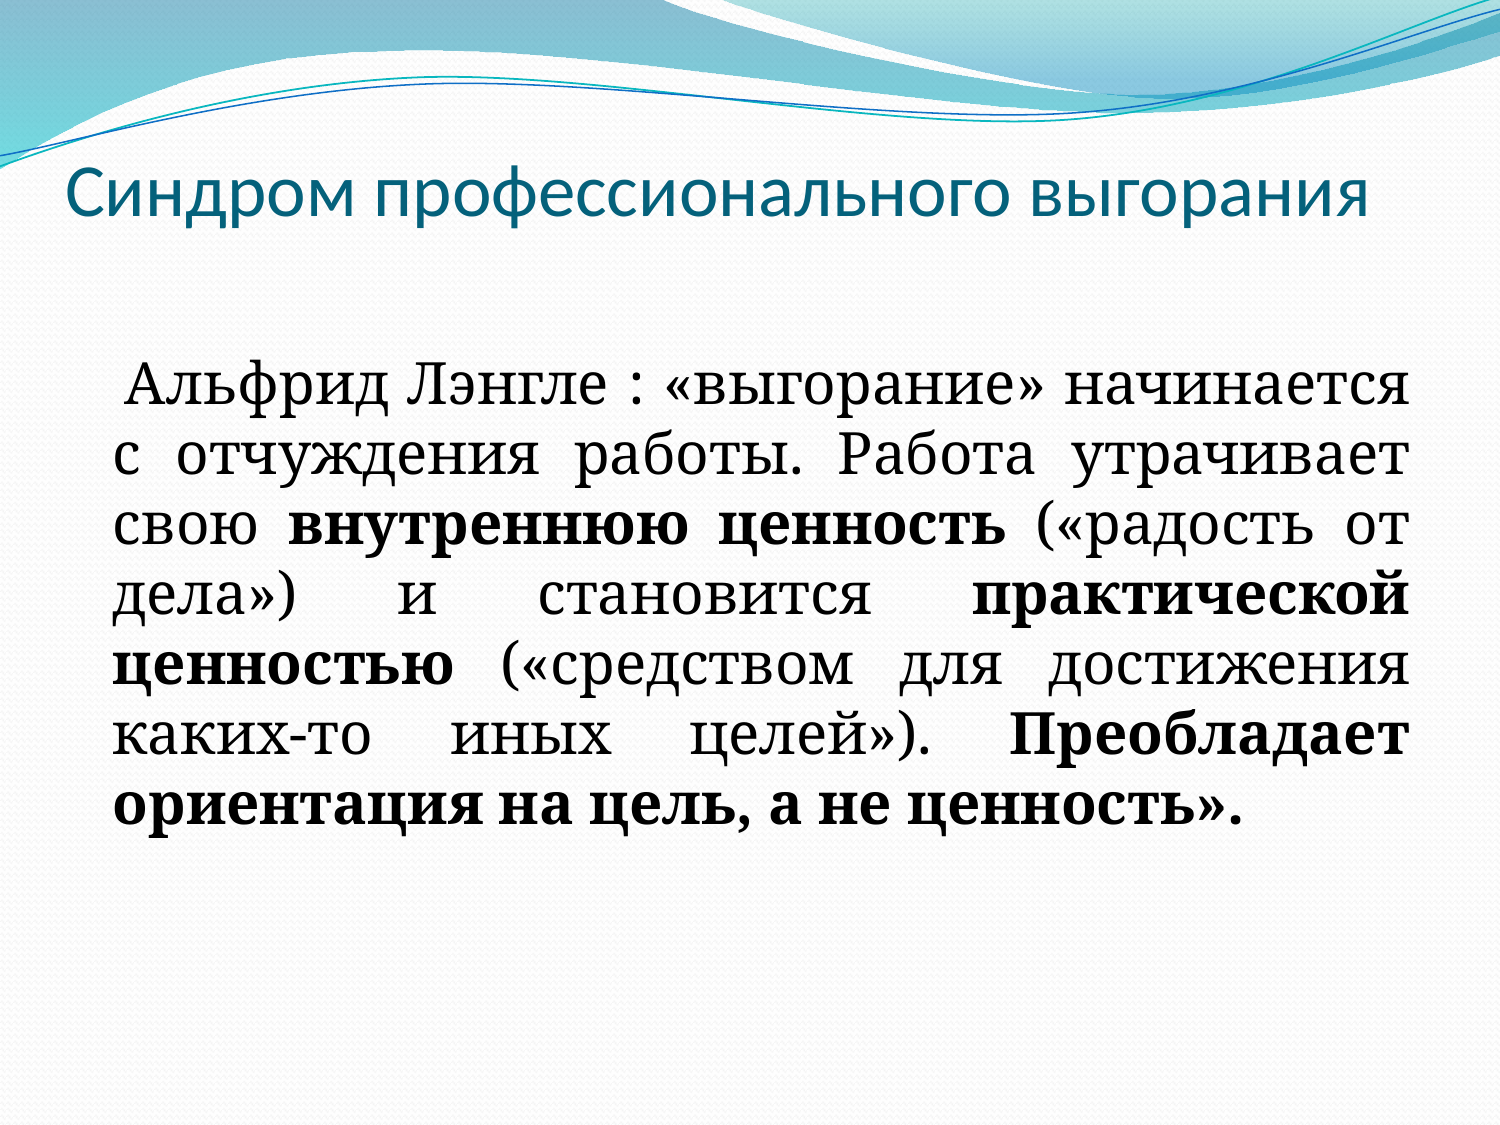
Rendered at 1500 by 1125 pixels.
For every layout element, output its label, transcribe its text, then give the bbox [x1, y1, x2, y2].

list Альфрид Лэнгле : «выгорание» начинается с отчуждения работы. Работа утрачивает свою внутреннюю ценность («радость от дела») и становится практической ценностью («средством для достижения каких-то иных целей»). Преобладает ориентация на цель, а не ценность». [53, 262, 1425, 1005]
title Синдром профессионального выгорания [64, 115, 1425, 232]
